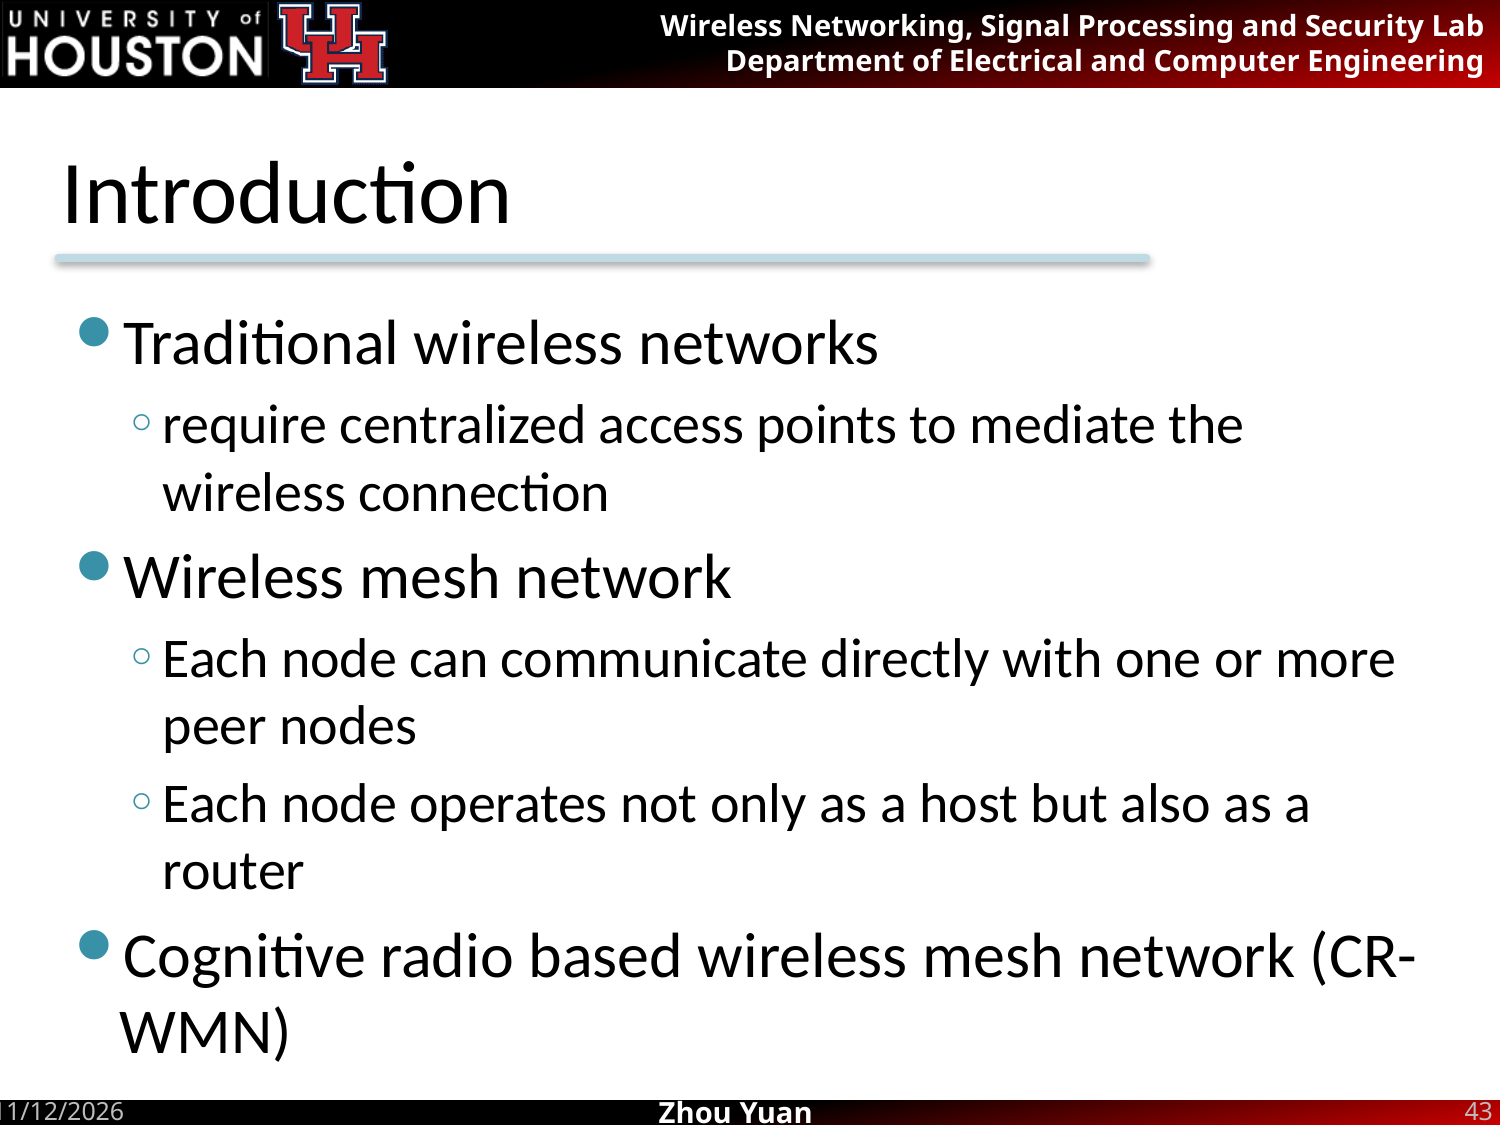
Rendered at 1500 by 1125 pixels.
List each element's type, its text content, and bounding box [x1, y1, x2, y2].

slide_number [0, 1058, 140, 1125]
title Introduction [46, 93, 1454, 282]
picture [2, 2, 269, 77]
picture [270, 0, 389, 88]
list Traditional wireless networks require centralized access points to mediate the wireless connection Wireless mesh network Each node can communicate directly with one or more peer nodes Each node operates not only as a host but also as a router Cognitive radio based wireless mesh network (CR-WMN) [47, 292, 1454, 1079]
slide_number 43 [1441, 1058, 1500, 1125]
